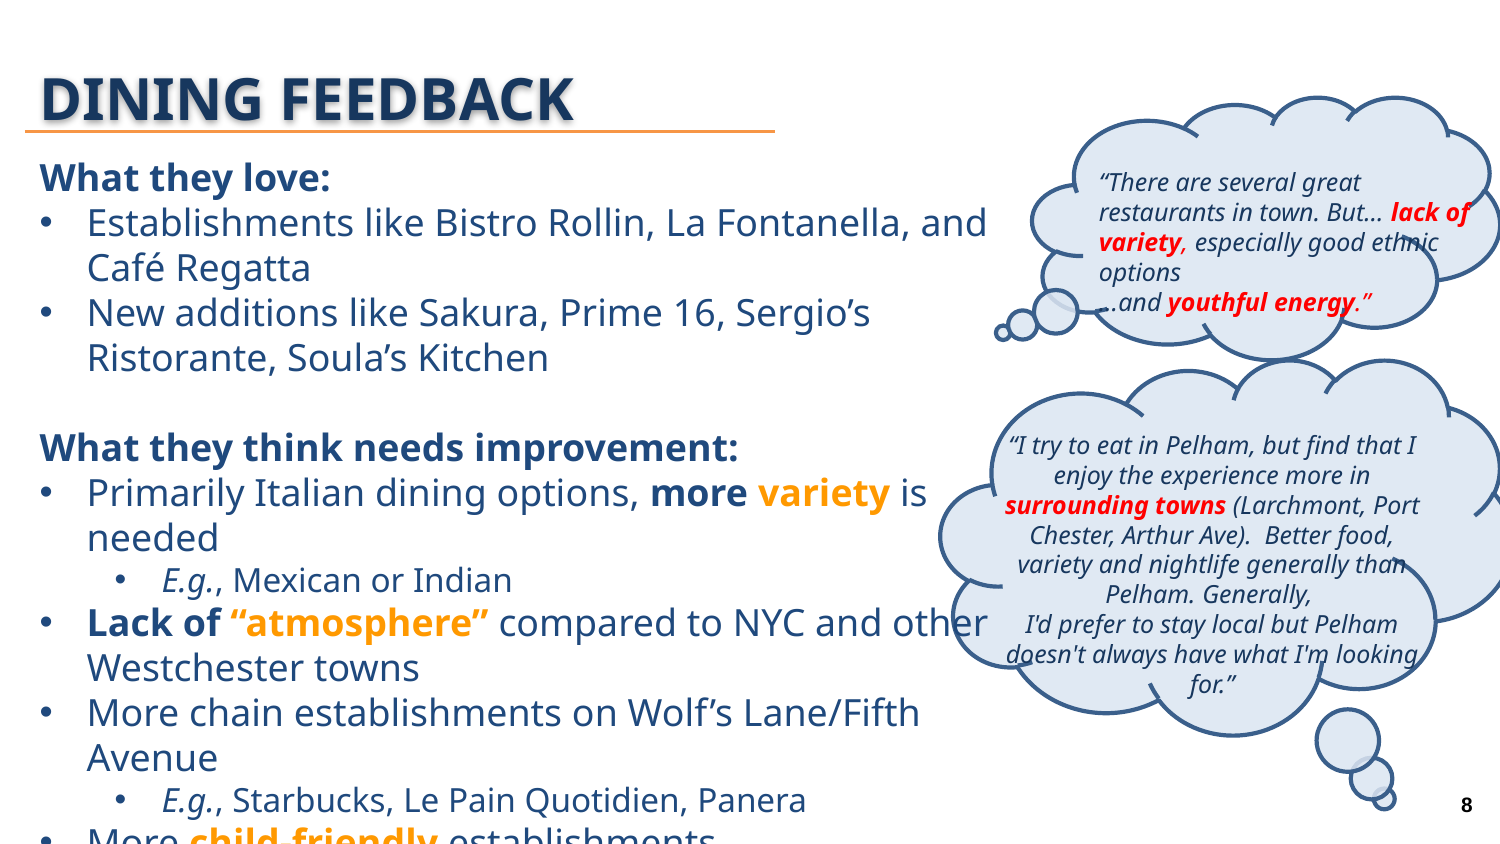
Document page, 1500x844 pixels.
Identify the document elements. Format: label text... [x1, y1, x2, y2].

text_box [1013, 171, 1084, 342]
text_box DINING feedback [22, 31, 1476, 162]
text_box [1232, 354, 1311, 363]
text_box [1063, 707, 1150, 716]
text_box “I try to eat in Pelham, but find that I enjoy the experience more in surrounding towns (Larchmont, Port Chester, Arthur Ave). Better food, variety and nightlife generally than Pelham. Generally, I'd prefer to stay local but Pelham doesn't always have what I'm looking for.” [987, 421, 1438, 707]
text_box “There are several great restaurants in town. But… lack of variety, especially good ethnic options …and youthful energy.” [1084, 159, 1489, 354]
text_box What they love: Establishments like Bistro Rollin, La Fontanella, and Café Regatta New additions like Sakura, Prime 16, Sergio’s Ristorante, Soula’s Kitchen What they think needs improvement: Primarily Italian dining options, more variety is needed E.g., Mexican or Indian Lack of “atmosphere” compared to NYC and other Westchester towns More chain establishments on Wolf’s Lane/Fifth Avenue E.g., Starbucks, Le Pain Quotidien, Panera More child-friendly establishments E.g., offering basics such as crayons [24, 146, 1013, 844]
text_box [1314, 707, 1395, 782]
text_box [1489, 191, 1500, 258]
text_box [1480, 145, 1492, 188]
text_box [1013, 358, 1500, 624]
slide_number 8 [1137, 782, 1488, 827]
text_box [1161, 707, 1305, 738]
